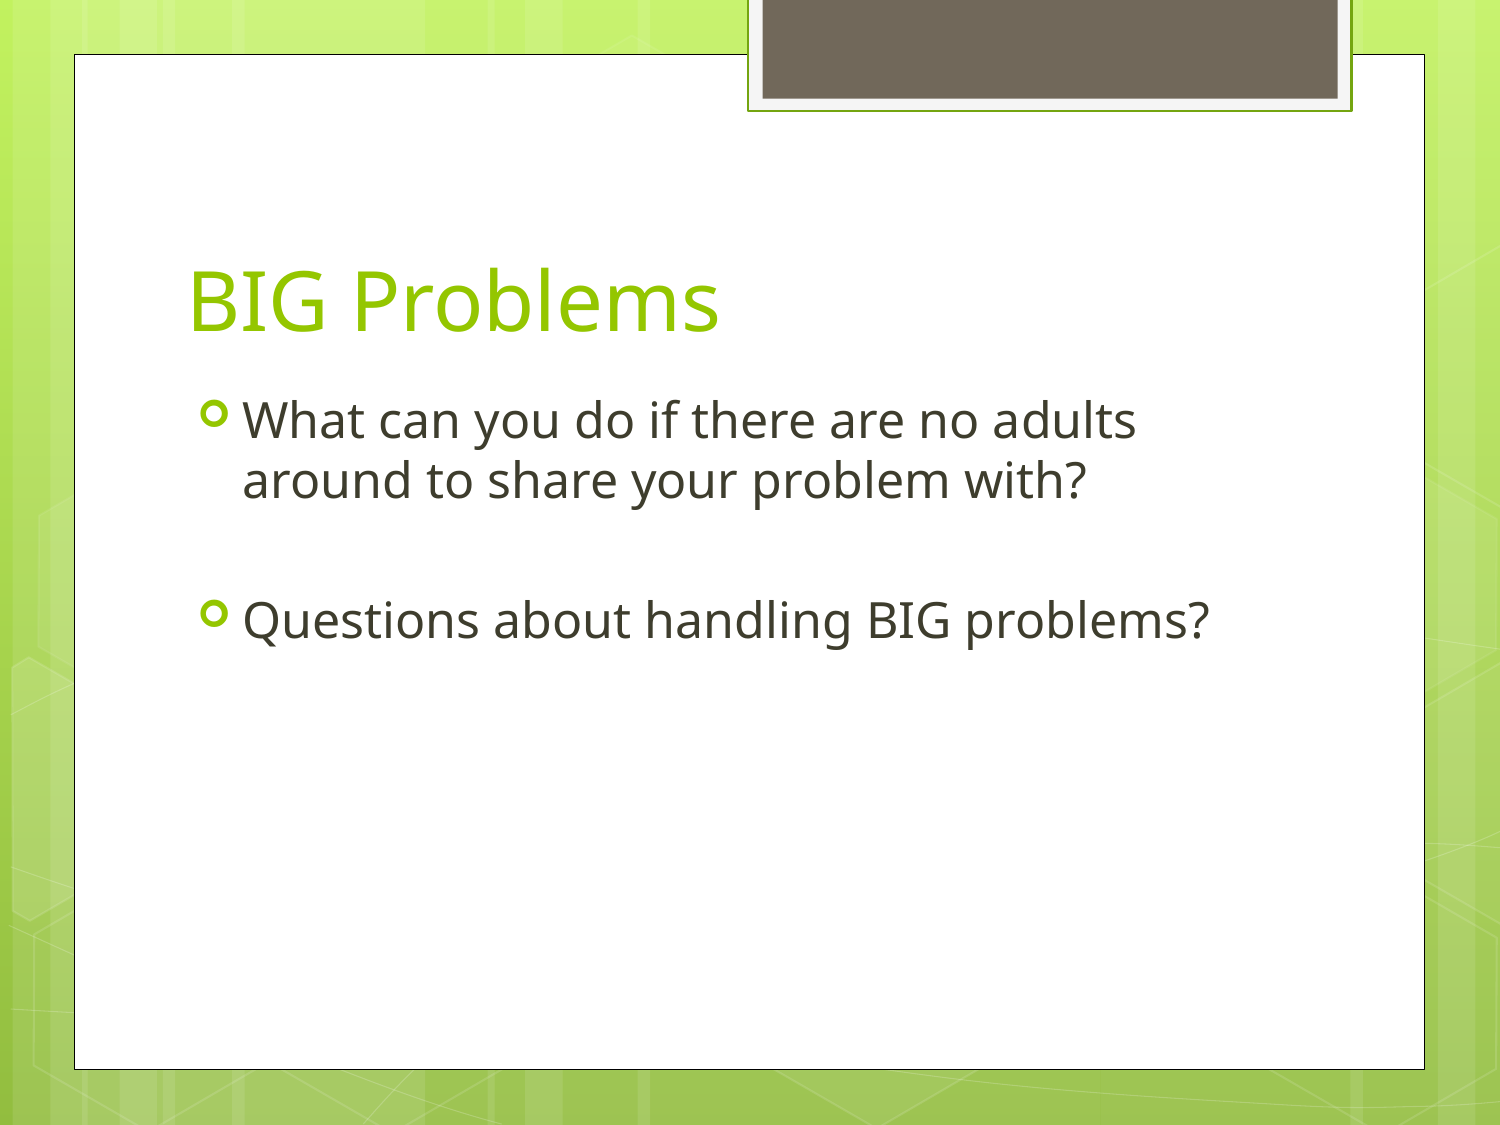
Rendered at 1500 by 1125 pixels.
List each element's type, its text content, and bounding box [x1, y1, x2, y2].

list What can you do if there are no adults around to share your problem with? Questions about handling BIG problems? [171, 381, 1283, 957]
title BIG Problems [171, 168, 1324, 357]
